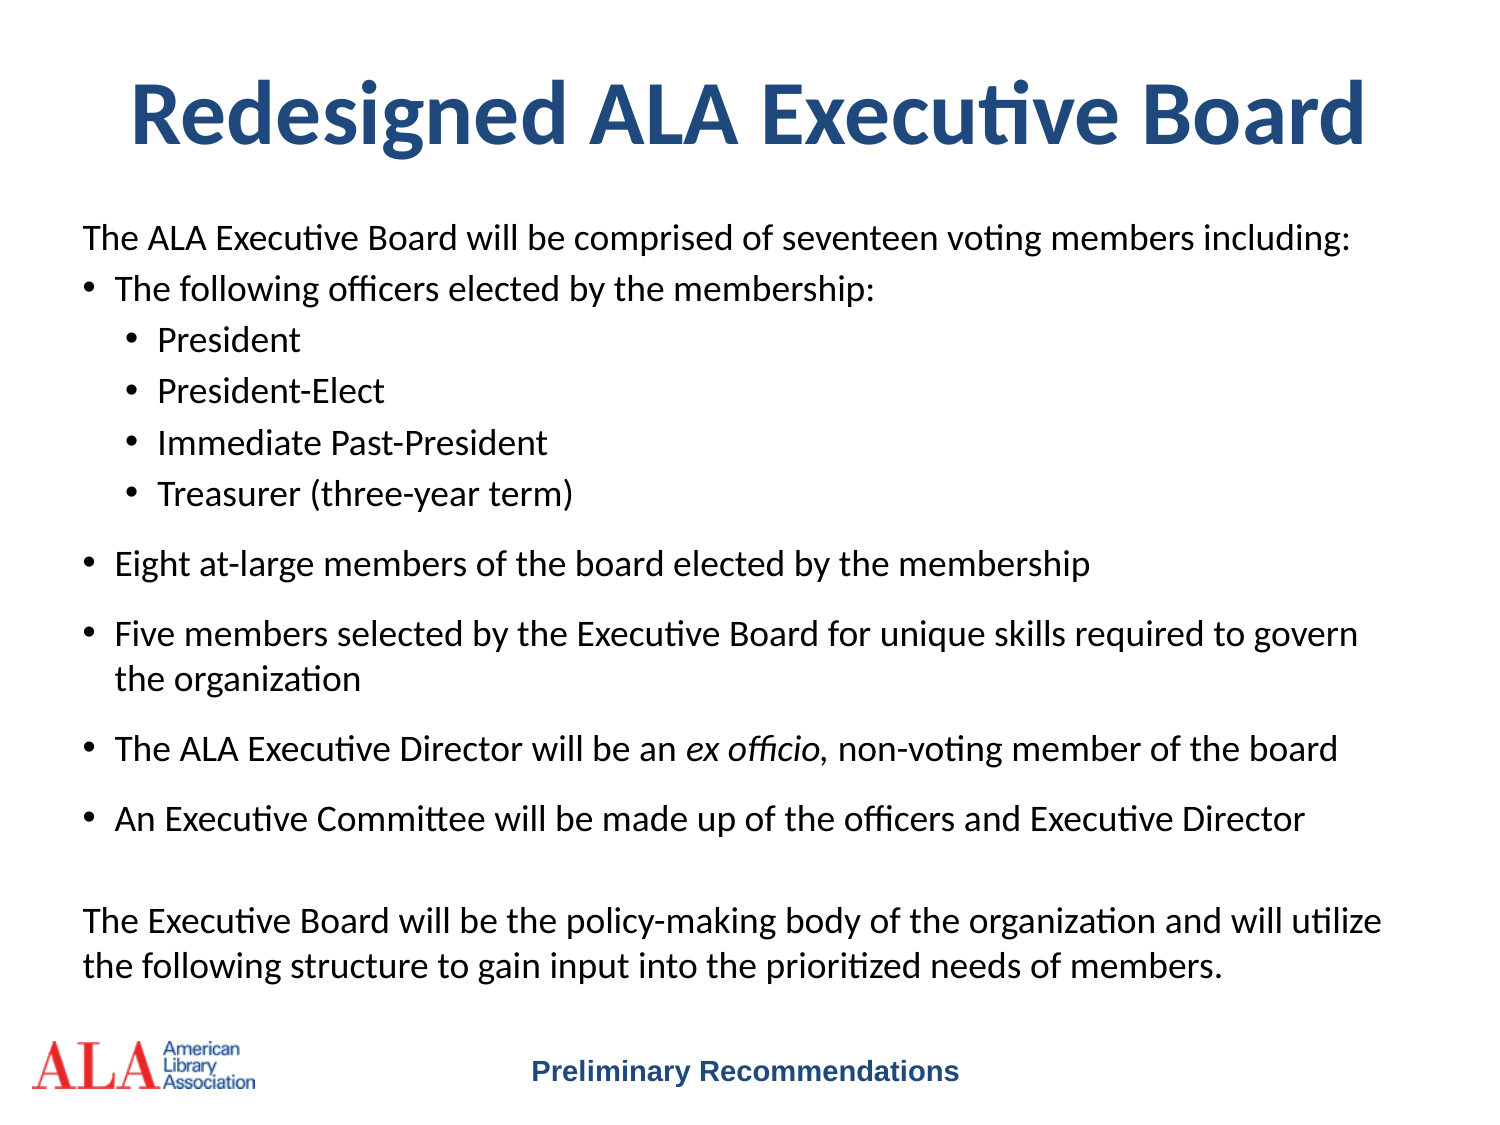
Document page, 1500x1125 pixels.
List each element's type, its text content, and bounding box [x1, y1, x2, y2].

list The ALA Executive Board will be comprised of seventeen voting members including: The following officers elected by the membership: President President-Elect Immediate Past-President Treasurer (three-year term) Eight at-large members of the board elected by the membership Five members selected by the Executive Board for unique skills required to govern the organization The ALA Executive Director will be an ex officio, non-voting member of the board An Executive Committee will be made up of the officers and Executive Director The Executive Board will be the policy-making body of the organization and will utilize the following structure to gain input into the prioritized needs of members. [74, 204, 1426, 1006]
picture [32, 1041, 255, 1089]
title Redesigned ALA Executive Board [74, 44, 1426, 204]
